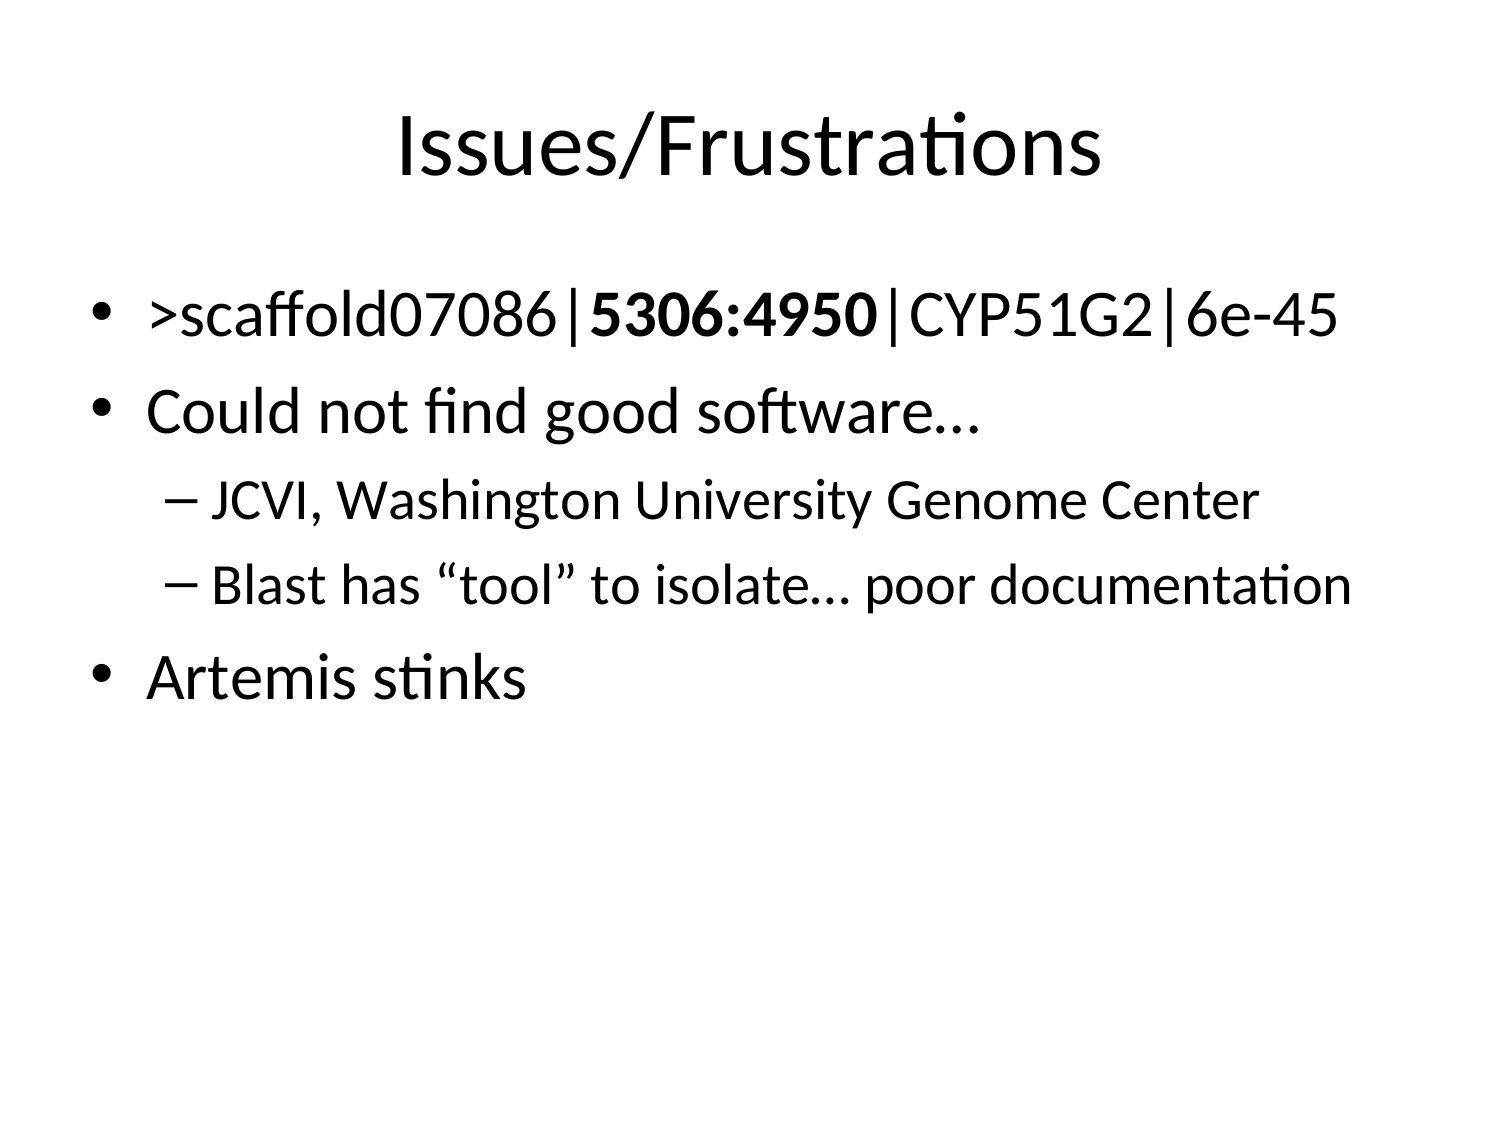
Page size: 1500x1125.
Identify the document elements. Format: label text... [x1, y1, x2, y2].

text_box >scaffold07086|5306:4950|CYP51G2|6e-45 Could not find good software… JCVI, Washington University Genome Center Blast has “tool” to isolate… poor documentation Artemis stinks [74, 262, 1425, 1005]
title Issues/Frustrations [75, 45, 1425, 233]
